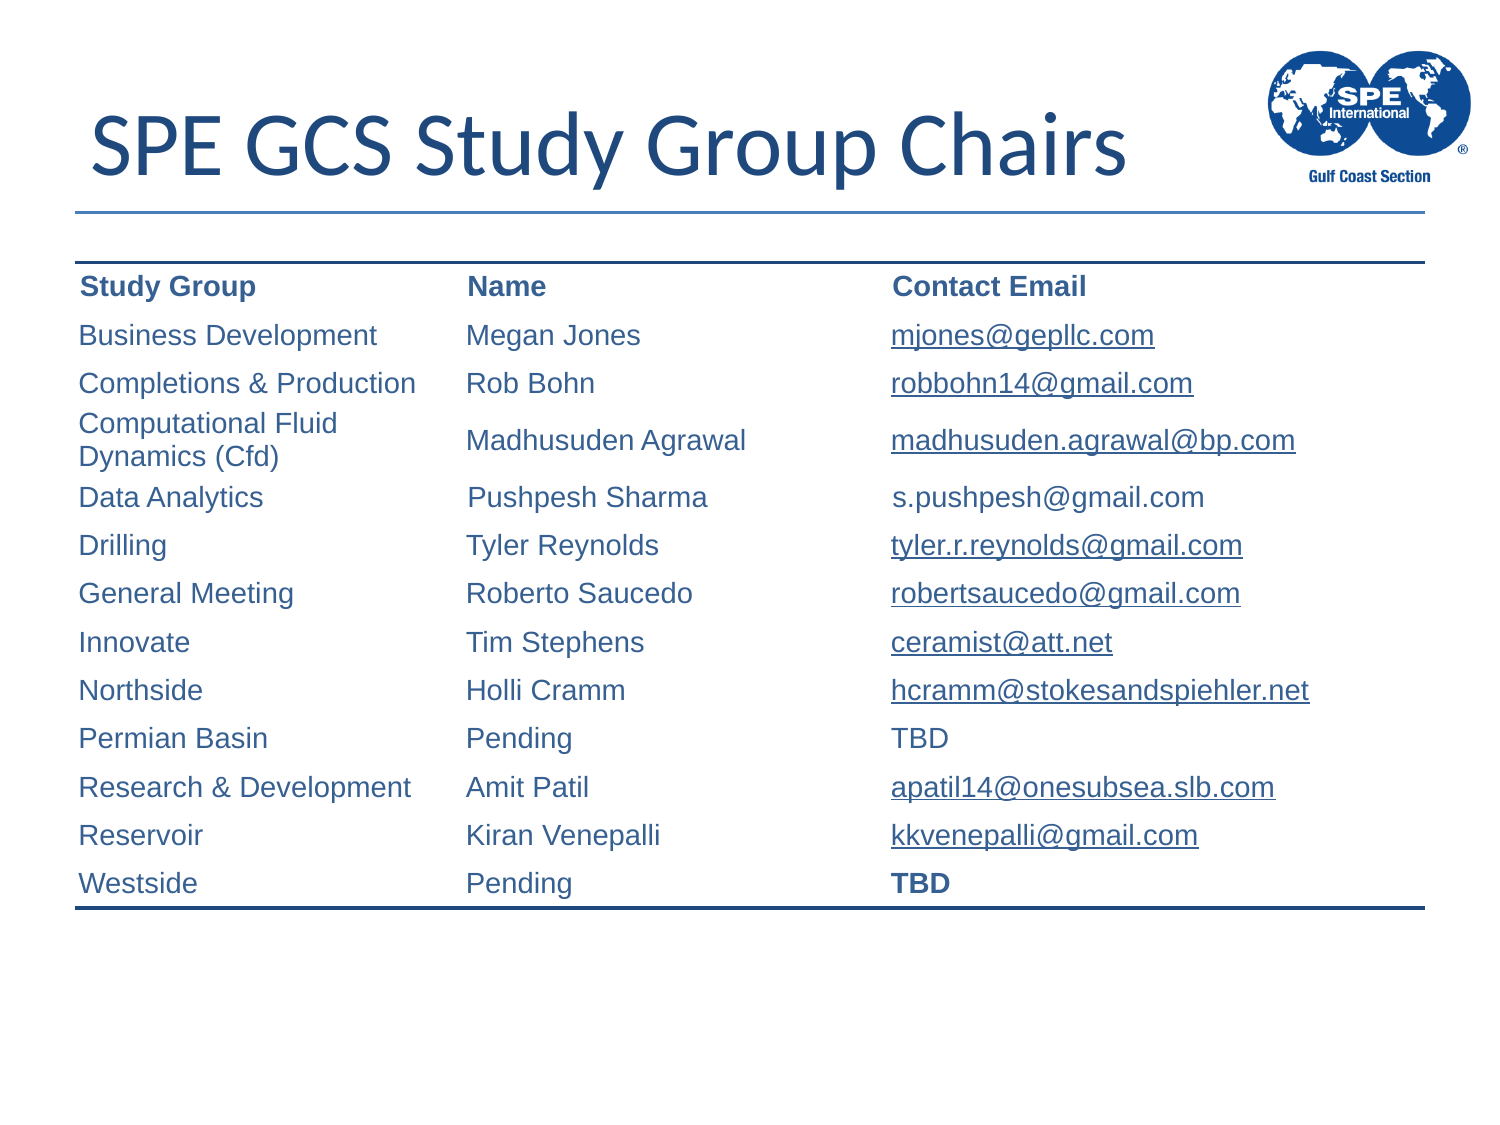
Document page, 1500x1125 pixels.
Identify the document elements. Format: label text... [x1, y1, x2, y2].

table_cell Drilling [75, 521, 462, 570]
table_cell Amit Patil [462, 763, 887, 811]
table_cell Megan Jones [462, 311, 887, 359]
table_cell General Meeting [75, 570, 462, 618]
table_header Name [462, 264, 887, 311]
table_cell Kiran Venepalli [462, 811, 887, 859]
table_header Contact Email [887, 264, 1425, 311]
table_cell Roberto Saucedo [462, 570, 887, 618]
table_cell Permian Basin [75, 715, 462, 763]
title SPE GCS Study Group Chairs [75, 45, 1425, 233]
table_cell mjones@gepllc.com [887, 311, 1425, 359]
table_cell Holli Cramm [462, 666, 887, 715]
table_cell Westside [75, 859, 462, 906]
table_cell s.pushpesh@gmail.com [887, 473, 1425, 521]
table_cell Pushpesh Sharma [462, 473, 887, 521]
table_cell Reservoir [75, 811, 462, 859]
table_cell ceramist@att.net [887, 618, 1425, 666]
table_cell Business Development [75, 311, 462, 359]
table_cell Tim Stephens [462, 618, 887, 666]
table_cell TBD [887, 859, 1425, 906]
table_cell Innovate [75, 618, 462, 666]
table_cell kkvenepalli@gmail.com [887, 811, 1425, 859]
table_cell apatil14@onesubsea.slb.com [887, 763, 1425, 811]
table_cell robertsaucedo@gmail.com [887, 570, 1425, 618]
table_header Study Group [75, 264, 462, 311]
table_cell Research & Development [75, 763, 462, 811]
table_cell Northside [75, 666, 462, 715]
table_cell hcramm@stokesandspiehler.net [887, 666, 1425, 715]
table_cell TBD [887, 715, 1425, 763]
table_cell Computational Fluid Dynamics (Cfd) [75, 407, 462, 473]
table_cell Completions & Production [75, 359, 462, 407]
picture [1250, 0, 1488, 238]
table_cell robbohn14@gmail.com [887, 359, 1425, 407]
table_cell Rob Bohn [462, 359, 887, 407]
table_cell Data Analytics [75, 473, 462, 521]
table_cell Madhusuden Agrawal [462, 407, 887, 473]
table_cell tyler.r.reynolds@gmail.com [887, 521, 1425, 570]
table_cell Pending [462, 715, 887, 763]
table_cell Pending [462, 859, 887, 906]
table_cell Tyler Reynolds [462, 521, 887, 570]
table_cell madhusuden.agrawal@bp.com [887, 407, 1425, 473]
